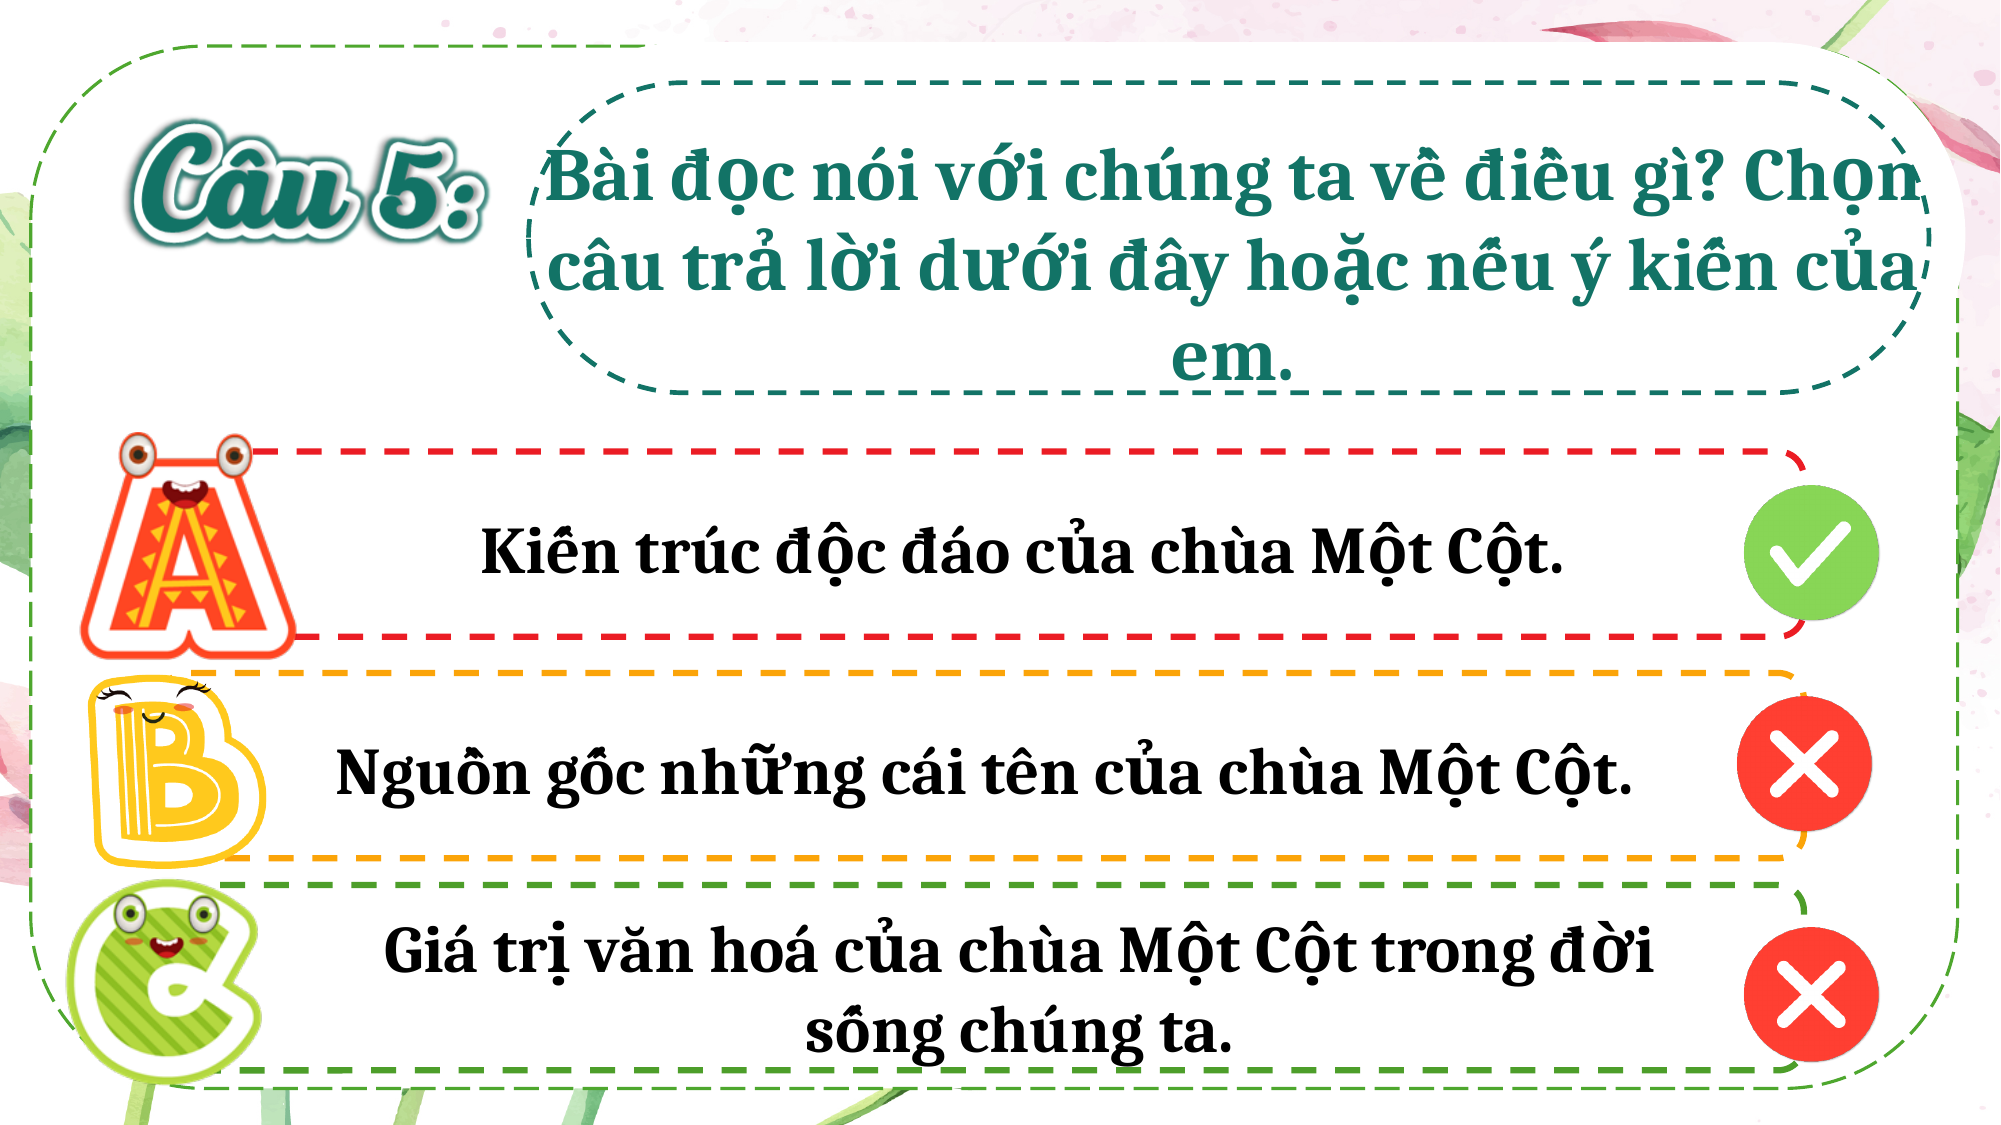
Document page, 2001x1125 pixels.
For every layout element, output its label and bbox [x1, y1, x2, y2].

picture [1737, 484, 1896, 627]
picture [1730, 686, 1878, 835]
text_box [190, 884, 1805, 1125]
text_box [491, 41, 1966, 429]
text_box [309, 450, 1805, 672]
text_box [298, 672, 1805, 859]
picture [0, 0, 2000, 1125]
